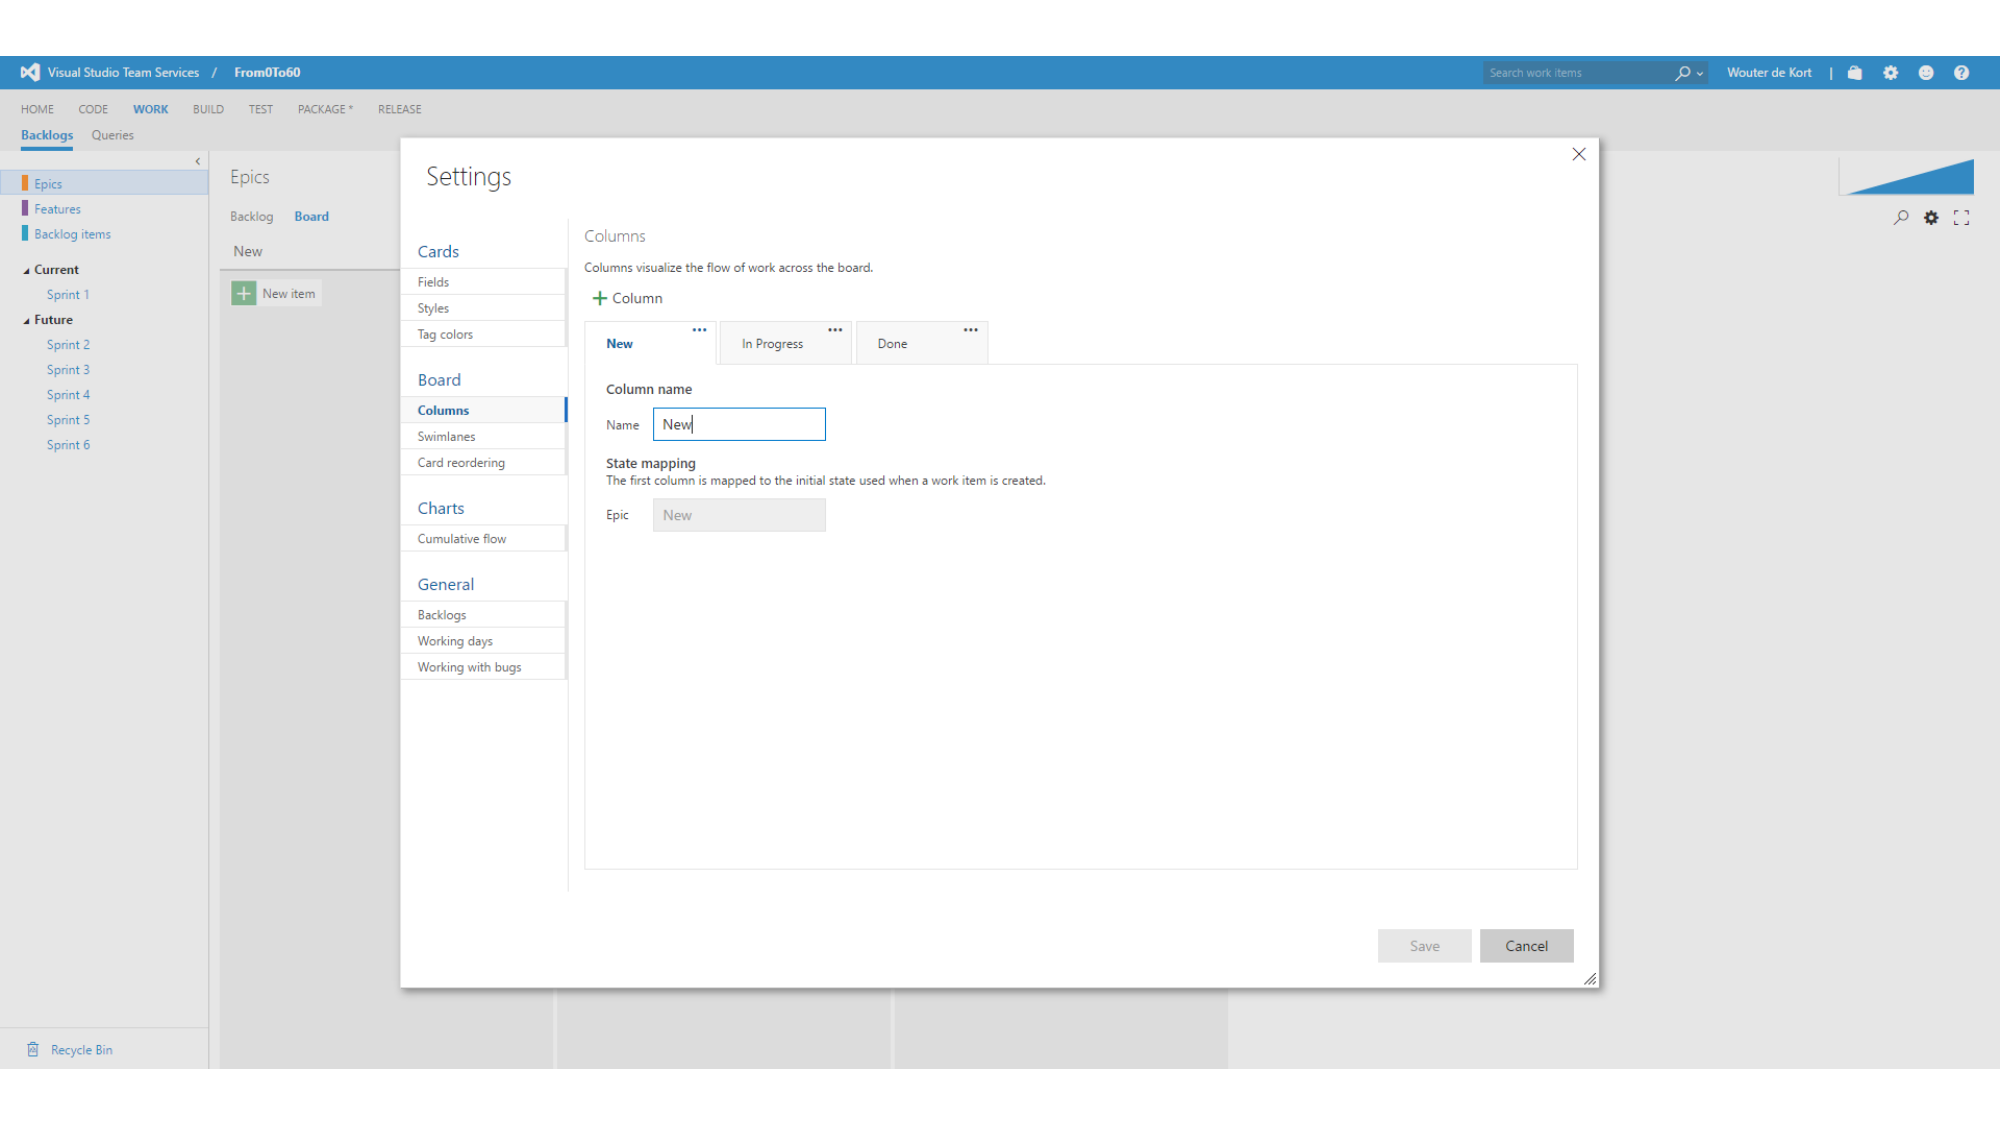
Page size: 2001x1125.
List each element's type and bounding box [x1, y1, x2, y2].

picture [0, 56, 2000, 1069]
